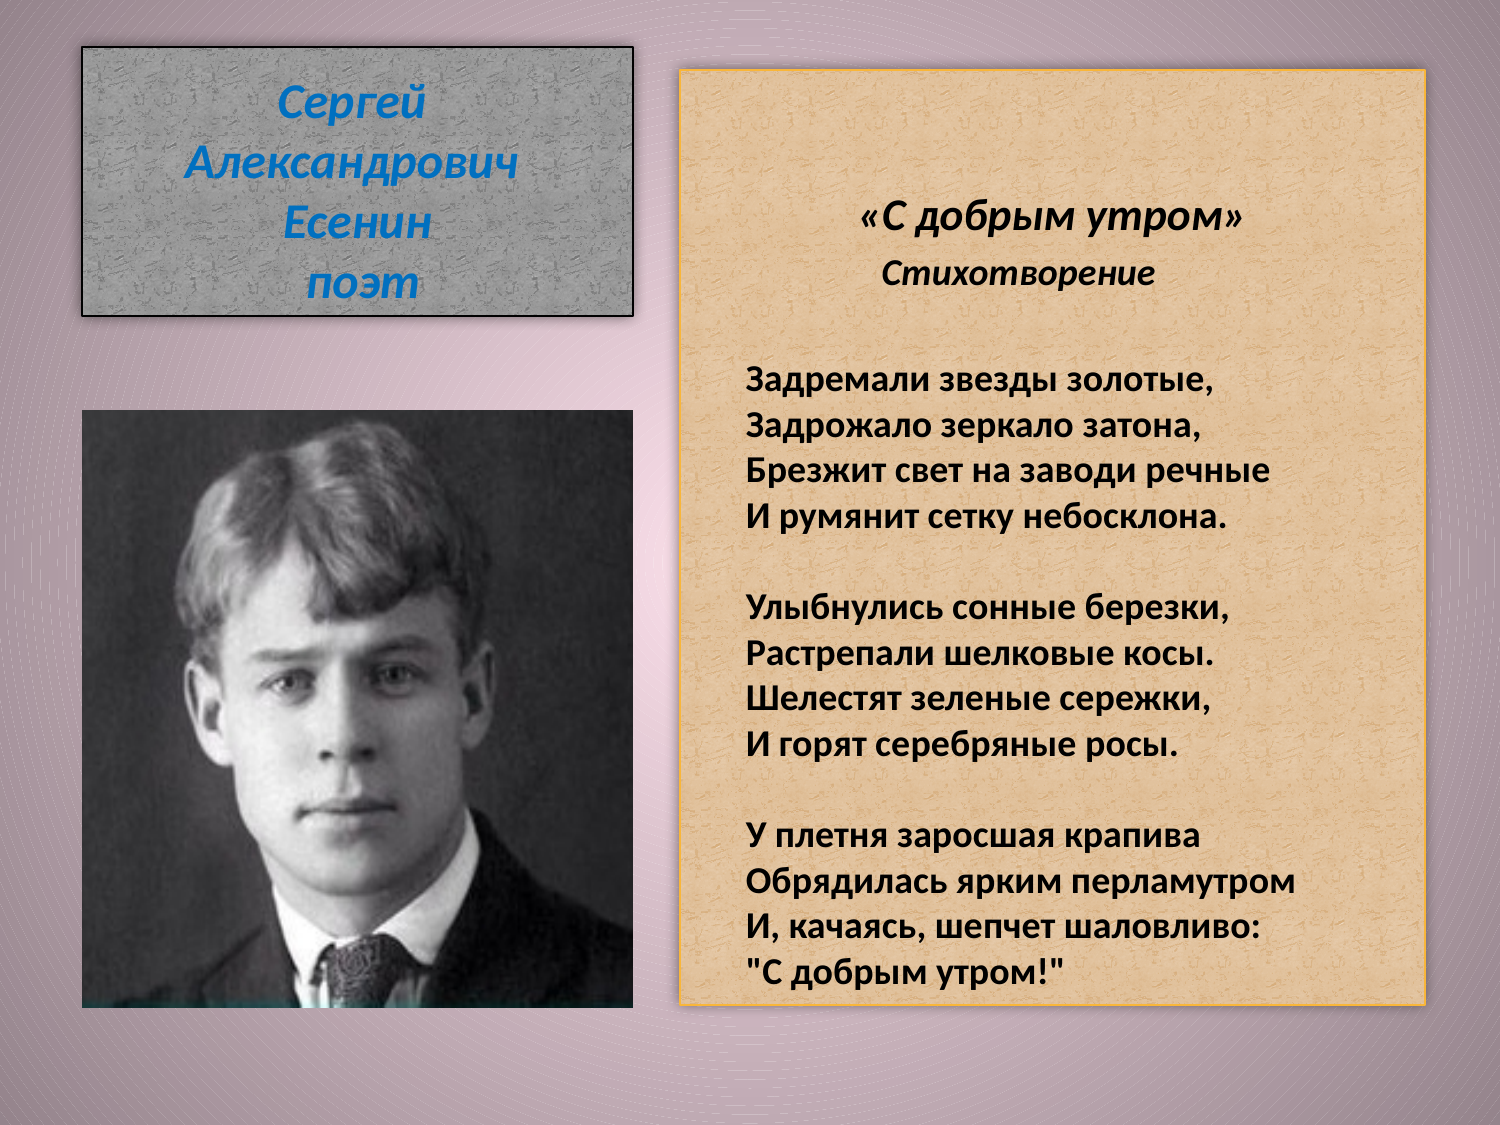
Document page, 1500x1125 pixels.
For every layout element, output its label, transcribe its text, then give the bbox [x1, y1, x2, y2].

title Сергей Александрович Есенин поэт [81, 46, 634, 317]
picture [82, 410, 633, 1008]
list «С добрым утром» Стихотворение Задремали звезды золотые, Задрожало зеркало затона, Брезжит свет на заводи речные И румянит сетку небосклона. Улыбнулись сонные березки, Растрепали шелковые косы. Шелестят зеленые сережки, И горят серебряные росы. У плетня заросшая крапива Обрядилась ярким перламутром И, качаясь, шепчет шаловливо: "С добрым утром!" [679, 69, 1426, 1006]
